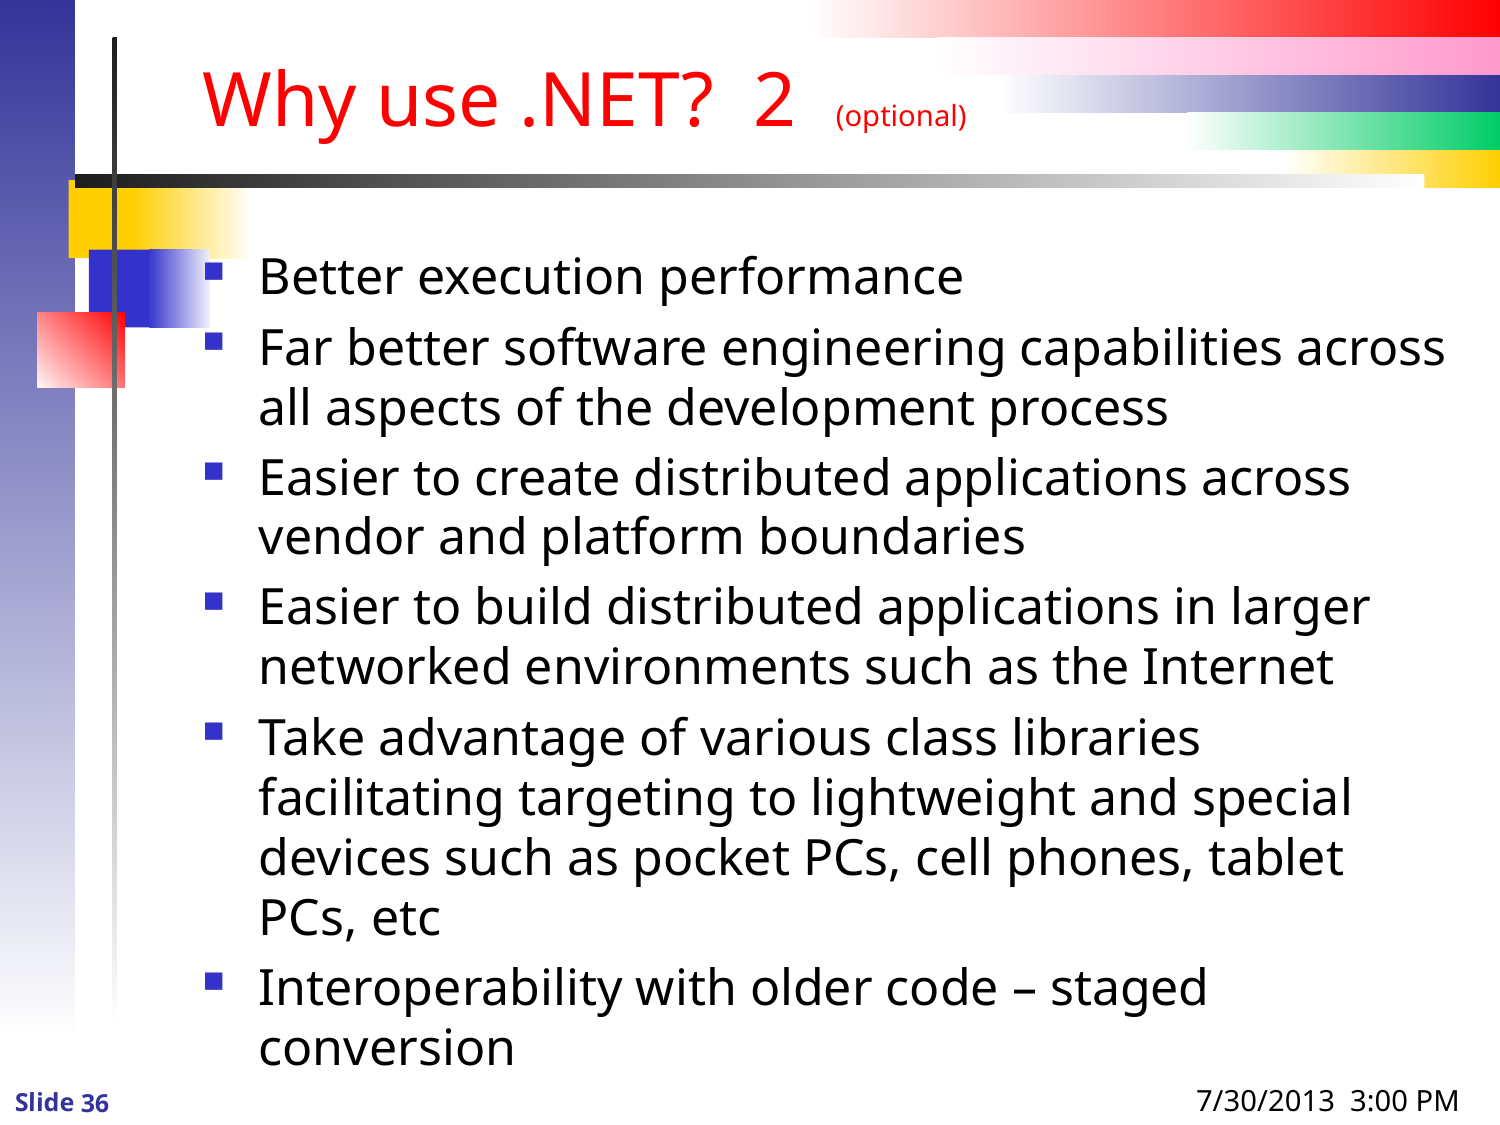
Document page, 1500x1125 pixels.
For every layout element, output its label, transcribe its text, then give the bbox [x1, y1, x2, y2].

title Why use .NET? 2 (optional) [187, 37, 1467, 149]
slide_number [1162, 1049, 1476, 1125]
list Better execution performance Far better software engineering capabilities across all aspects of the development process Easier to create distributed applications across vendor and platform boundaries Easier to build distributed applications in larger networked environments such as the Internet Take advantage of various class libraries facilitating targeting to lightweight and special devices such as pocket PCs, cell phones, tablet PCs, etc Interoperability with older code – staged conversion [187, 237, 1463, 1007]
